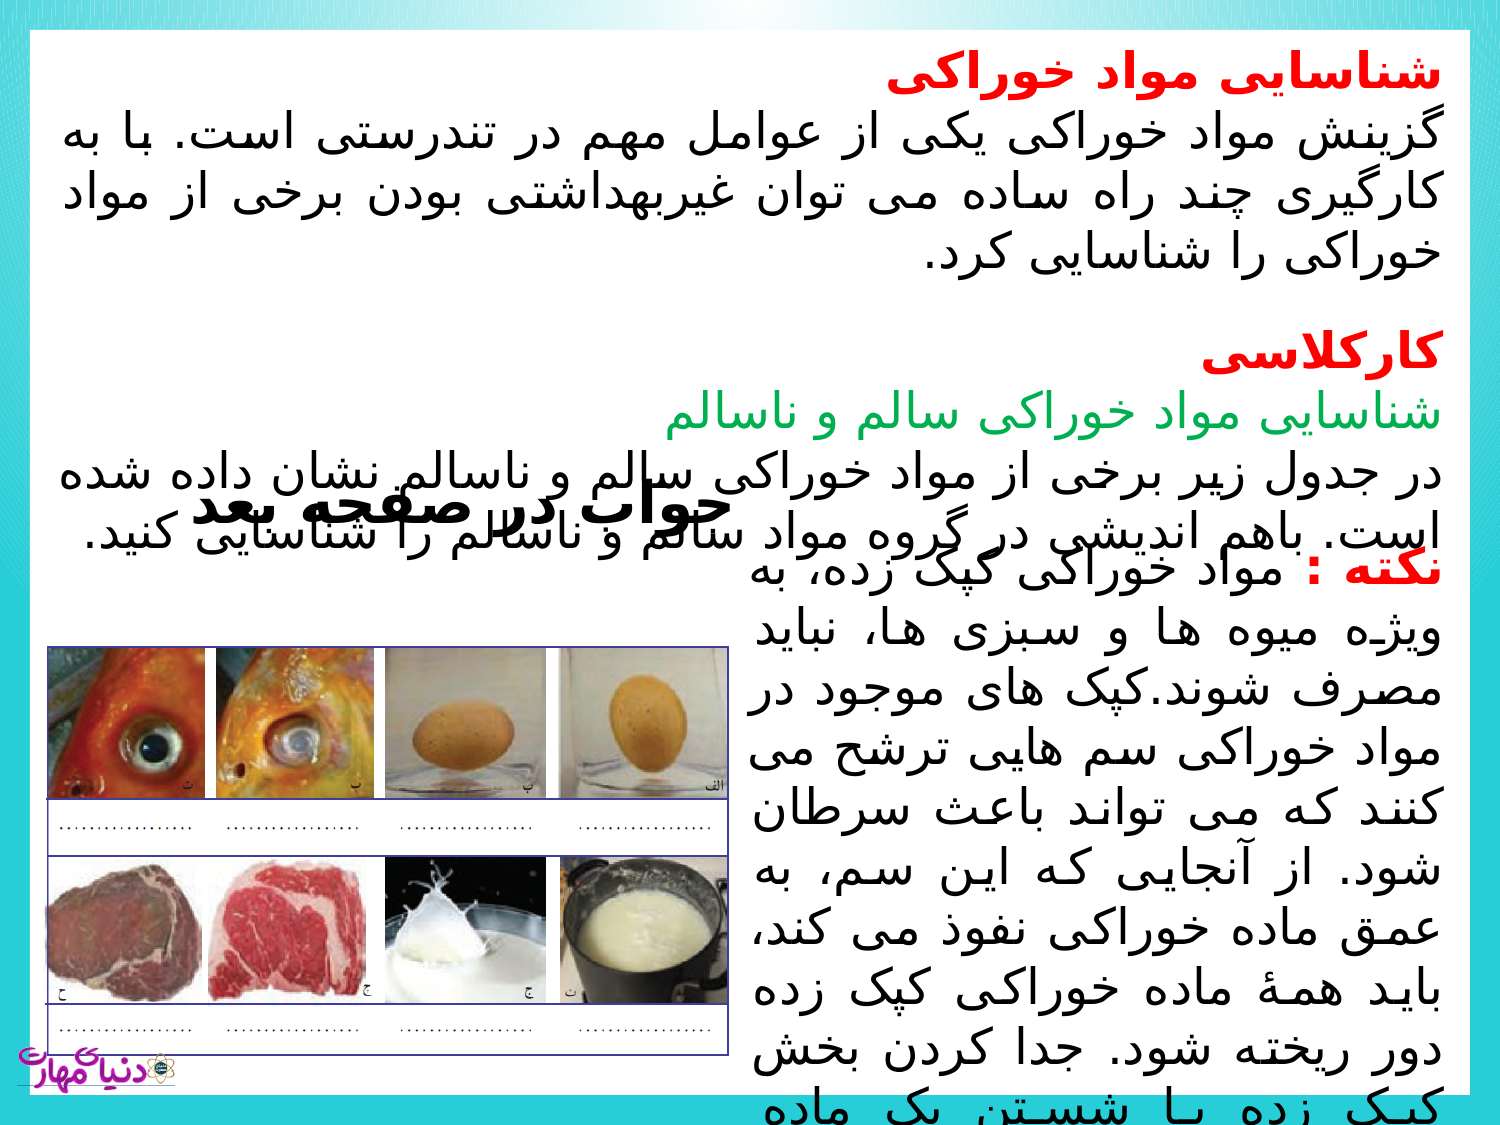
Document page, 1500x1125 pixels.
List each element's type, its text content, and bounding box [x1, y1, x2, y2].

text_box نكته : مواد خوراکی کپک زده، به ویژه میوه ها و سبزی ها، نباید مصرف شوند.کپک های موجود در مواد خوراکی سم هایی ترشح می کنند که می تواند باعث سرطان شود. از آنجایی که اين سم، به عمق ماده خوراکی نفوذ می کند، باید همۀ ماده خوراکی کپک زده دور ریخته شود. جدا کردن بخش کپک زده یا شستن یک ماده خوراکی کپک زده و خوردن باقی مانده آن بهداشتی نیست. [731, 527, 1459, 1125]
text_box جواب در صفحه بعد [176, 458, 751, 543]
picture [17, 632, 733, 1095]
text_box شناسایی مواد خوراکی گزینش مواد خوراکی یکی از عوامل مهم در تندرستی است. با به کارگیری چند راه ساده می توان غیربهداشتی بودن برخی از مواد خوراکی را شناسایی کرد. كاركلاسی شناسایی مواد خوراکی سالم و ناسالم در جدول زیر برخی از مواد خوراکی سالم و ناسالم نشان داده شده است. باهم اندیشی در گروه مواد سالم و ناسالم را شناسایی کنید. [43, 30, 1459, 632]
